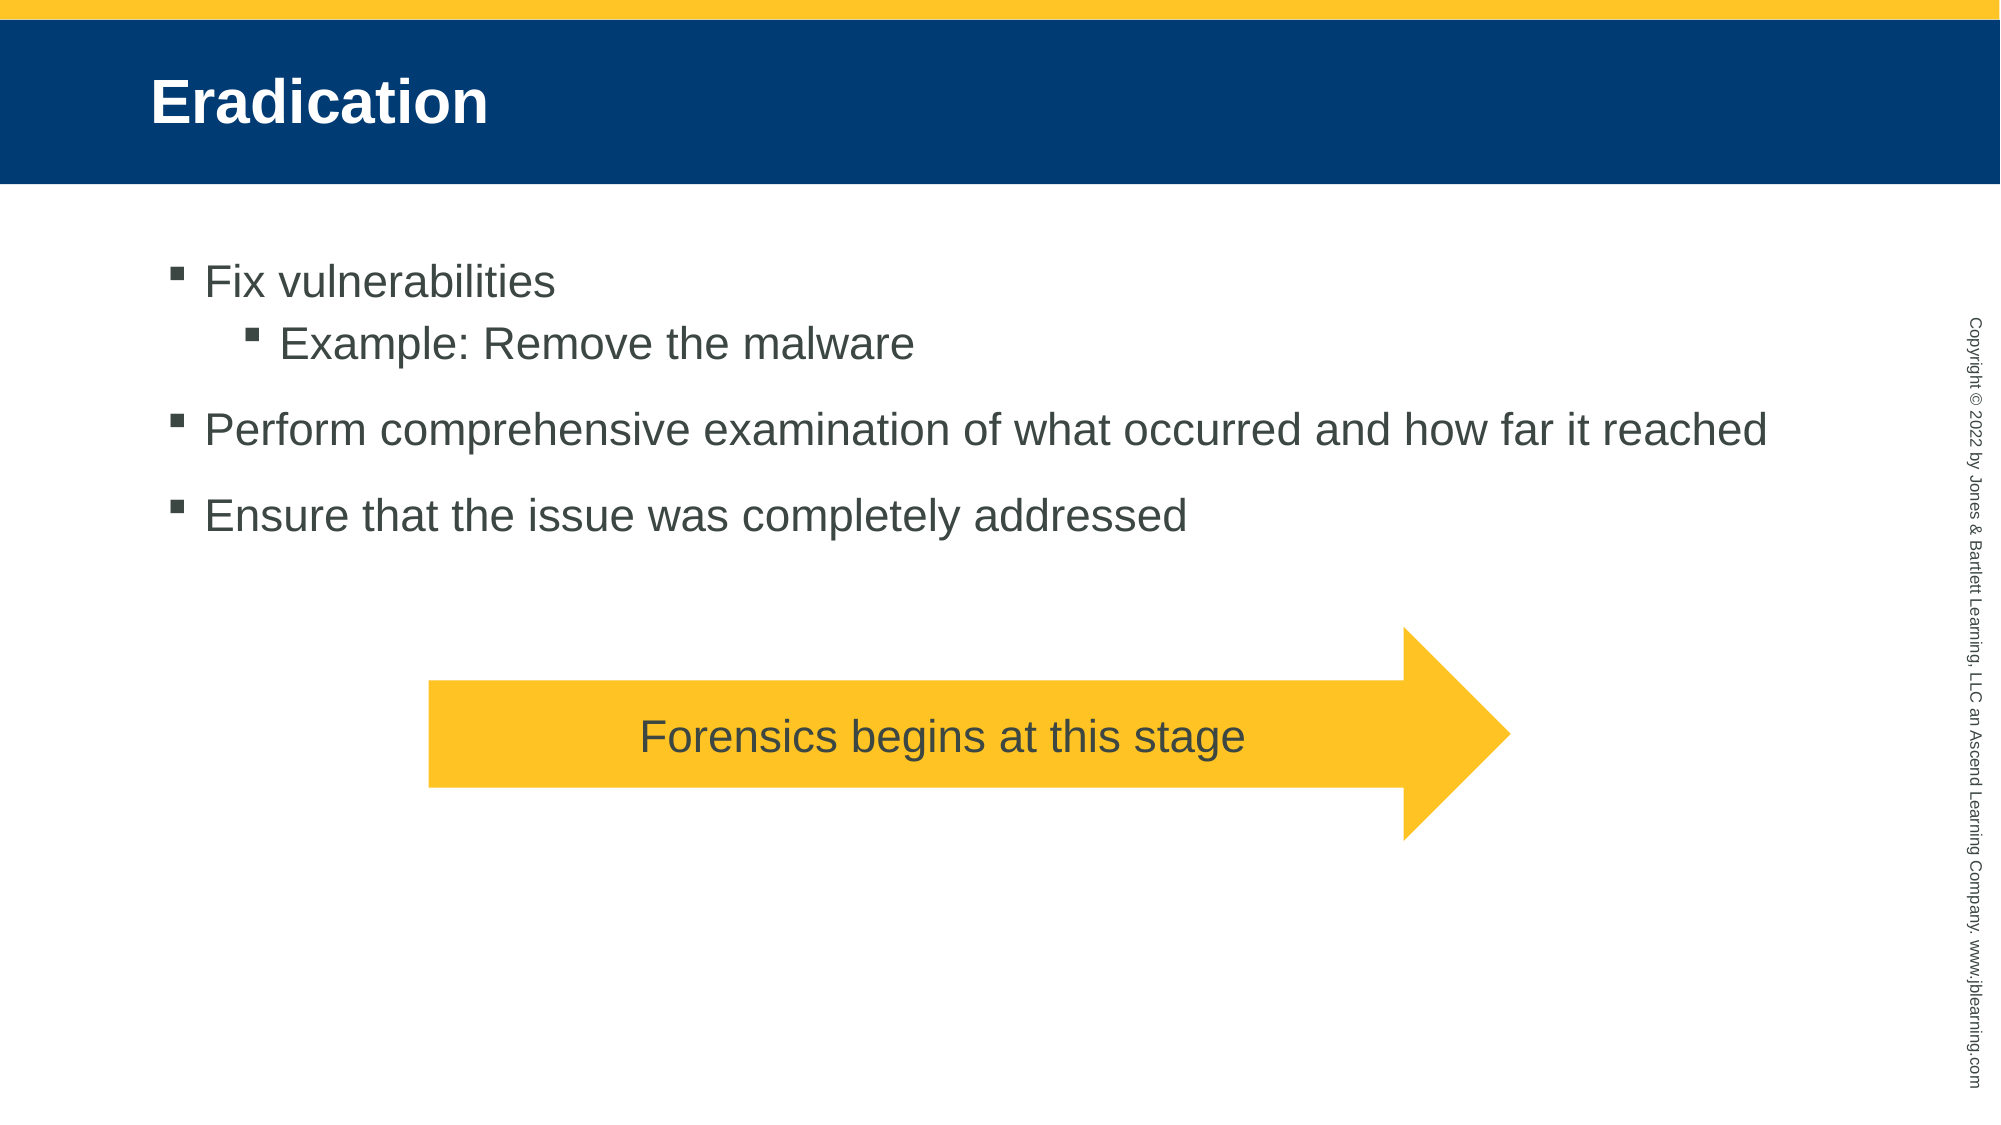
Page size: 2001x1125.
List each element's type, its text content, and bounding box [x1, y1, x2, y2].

title Eradication [0, 19, 2000, 185]
text_box Forensics begins at this stage [427, 624, 1513, 844]
list Fix vulnerabilities Example: Remove the malware Perform comprehensive examination of what occurred and how far it reached Ensure that the issue was completely addressed [151, 244, 1840, 1016]
